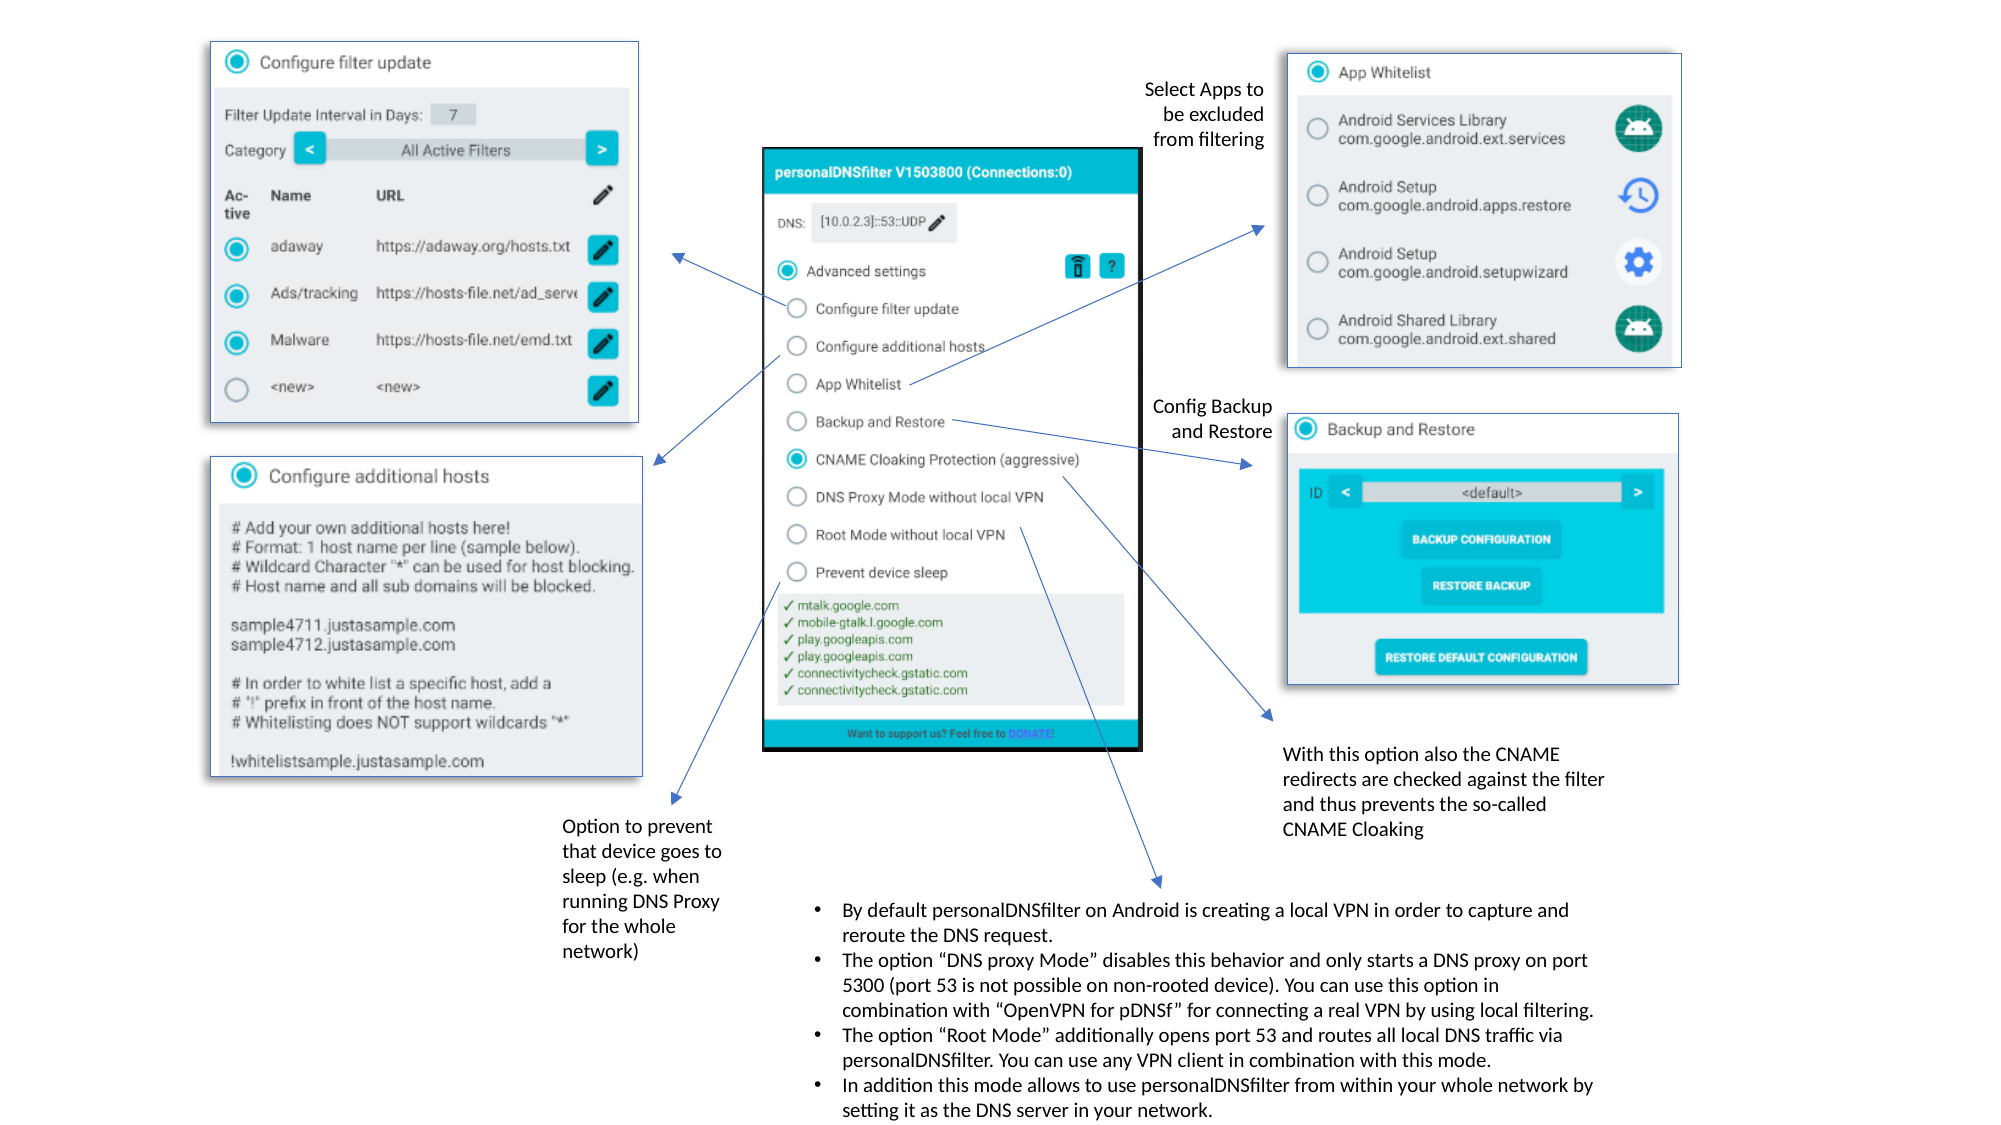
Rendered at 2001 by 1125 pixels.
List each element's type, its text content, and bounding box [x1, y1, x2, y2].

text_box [952, 419, 1253, 466]
text_box By default personalDNSfilter on Android is creating a local VPN in order to capture and reroute the DNS request. The option “DNS proxy Mode” disables this behavior and only starts a DNS proxy on port 5300 (port 53 is not possible on non-rooted device). You can use this option in combination with “OpenVPN for pDNSf” for connecting a real VPN by using local filtering. The option “Root Mode” additionally opens port 53 and routes all local DNS traffic via personalDNSfilter. You can use any VPN client in combination with this mode. In addition this mode allows to use personalDNSfilter from within your whole network by setting it as the DNS server in your network. [799, 889, 1622, 1125]
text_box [671, 582, 780, 806]
text_box With this option also the CNAME redirects are checked against the filter and thus prevents the so-called CNAME Cloaking [1268, 733, 1622, 849]
picture [210, 41, 639, 423]
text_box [1020, 527, 1161, 889]
picture [210, 456, 643, 777]
text_box Option to prevent that device goes to sleep (e.g. when running DNS Proxy for the whole network) [547, 805, 746, 971]
text_box Select Apps to be excluded from filtering [1125, 68, 1274, 158]
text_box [909, 225, 1265, 386]
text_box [1062, 476, 1274, 722]
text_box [652, 355, 780, 466]
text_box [671, 253, 786, 306]
picture [762, 147, 1143, 752]
picture [1287, 413, 1679, 685]
picture [1287, 53, 1682, 368]
text_box Config Backup and Restore [1143, 385, 1288, 451]
